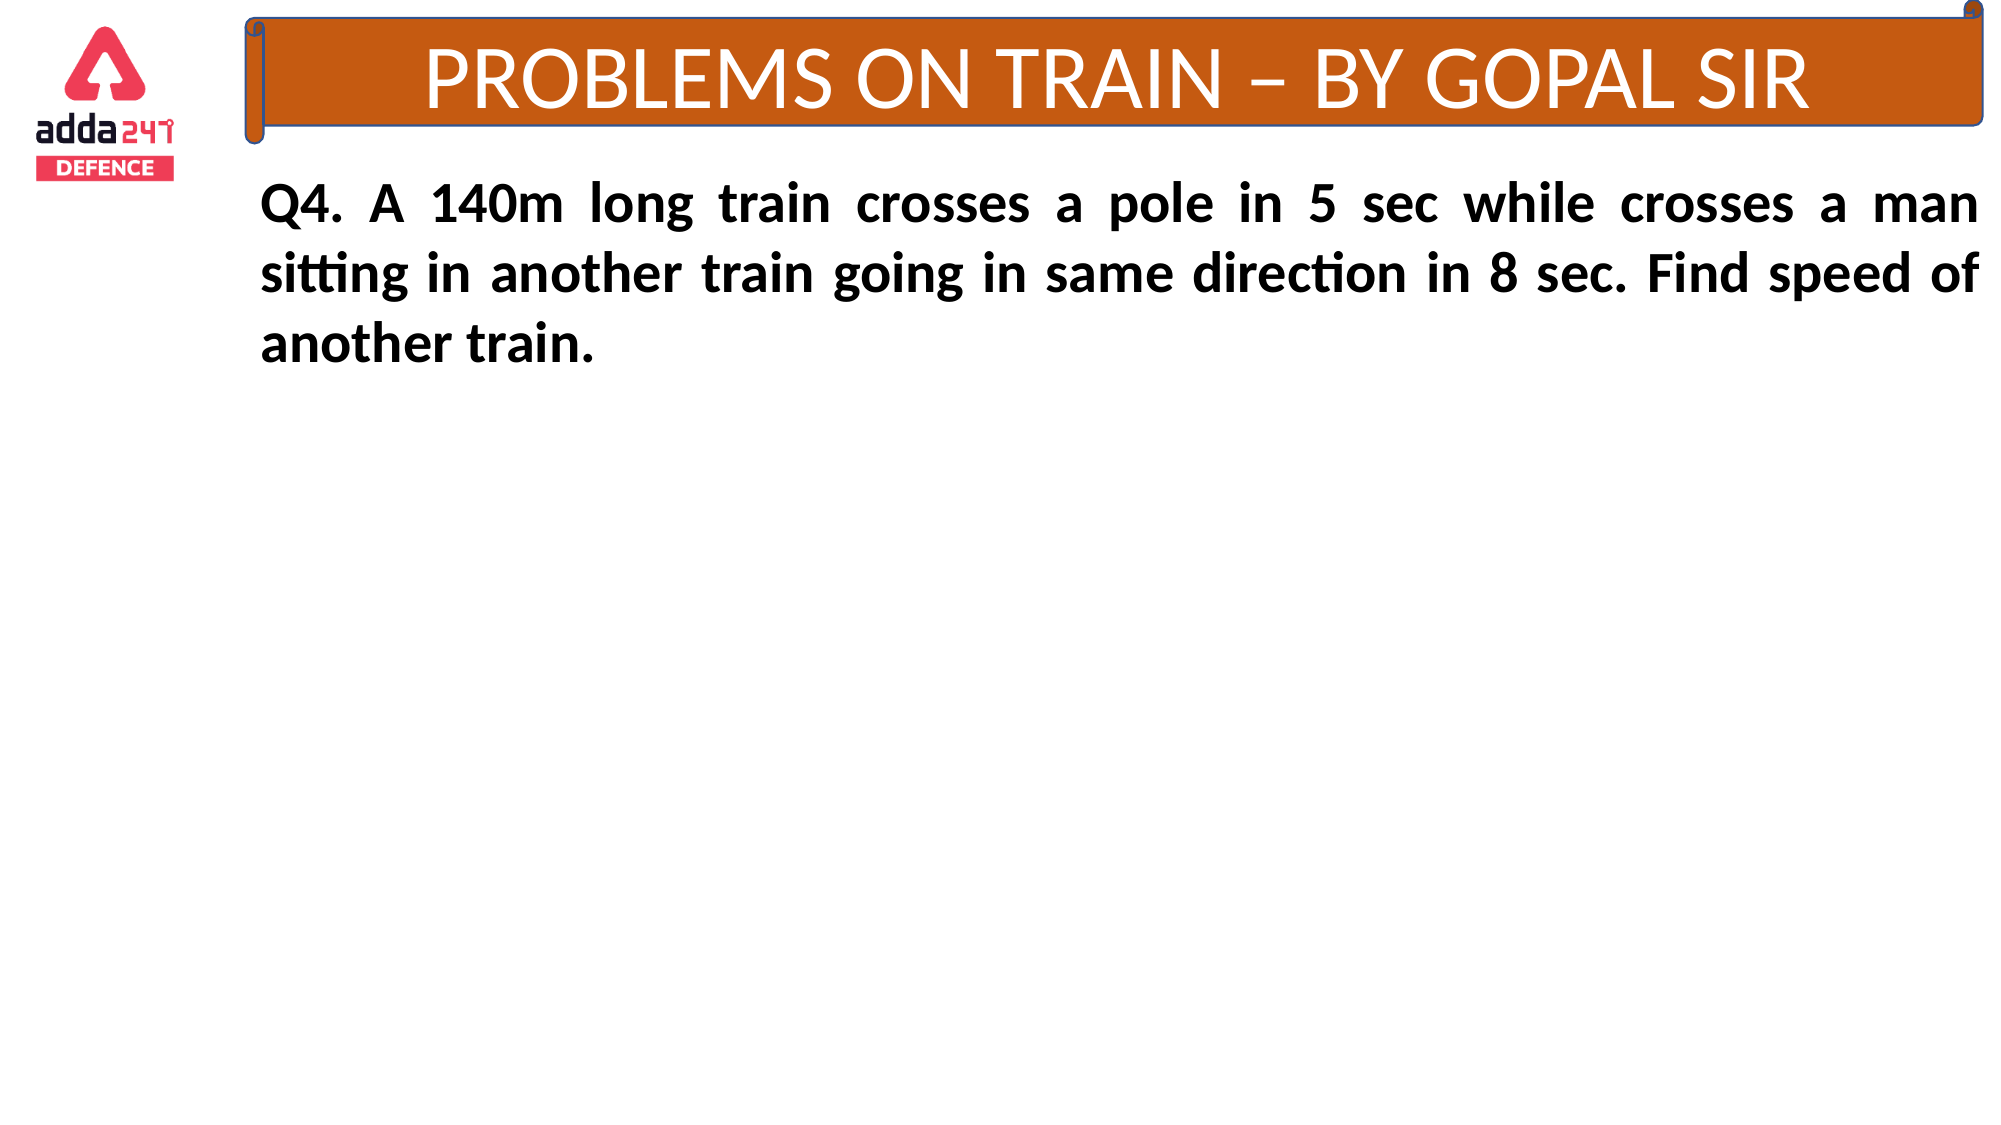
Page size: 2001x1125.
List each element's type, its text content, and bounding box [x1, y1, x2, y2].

picture [0, 0, 209, 209]
text_box PROBLEMS ON TRAIN – BY GOPAL SIR [244, 0, 1984, 145]
text_box Q4. A 140m long train crosses a pole in 5 sec while crosses a man sitting in another train going in same direction in 8 sec. Find speed of another train. [245, 156, 1996, 452]
